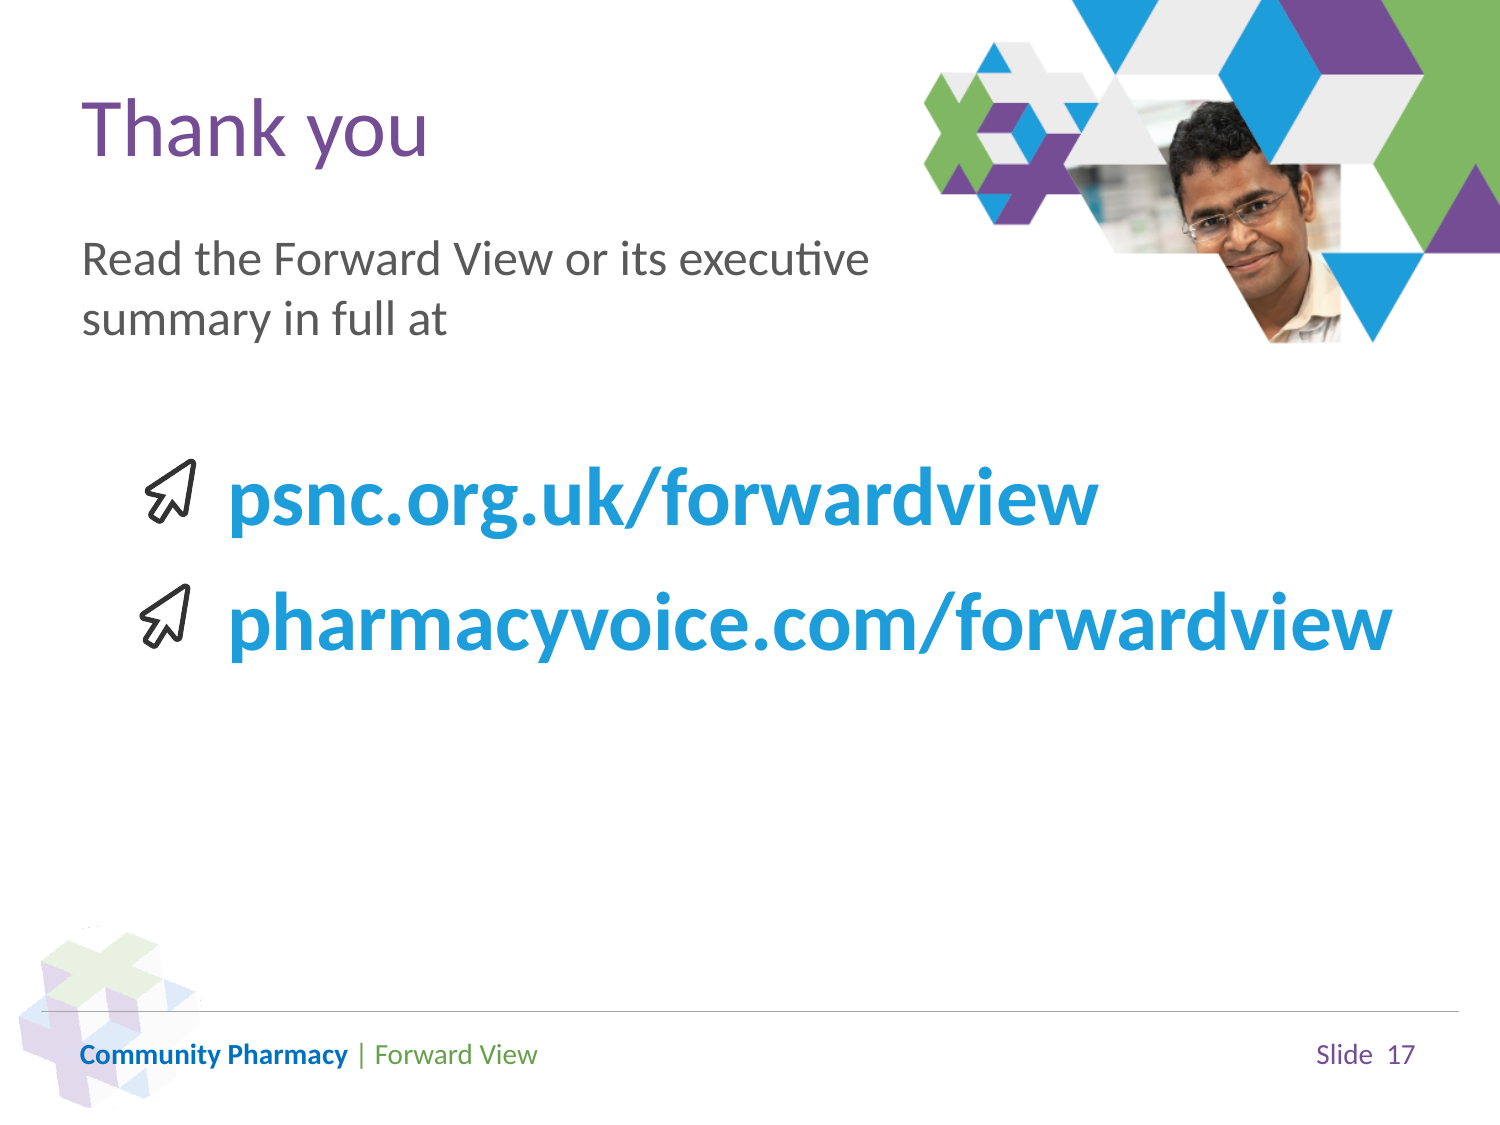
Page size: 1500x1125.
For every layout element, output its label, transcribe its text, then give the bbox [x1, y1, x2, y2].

text_box psnc.org.uk/forwardview pharmacyvoice.com/forwardview [212, 434, 1410, 800]
picture [907, 0, 1500, 353]
picture [122, 571, 217, 666]
slide_number Slide 17 [1080, 1023, 1431, 1084]
picture [1, 942, 202, 1106]
title Thank you [66, 60, 1417, 186]
footer Community Pharmacy | Forward View [64, 1023, 810, 1084]
list Read the Forward View or its executive summary in full at [66, 218, 1417, 1020]
picture [127, 446, 223, 541]
